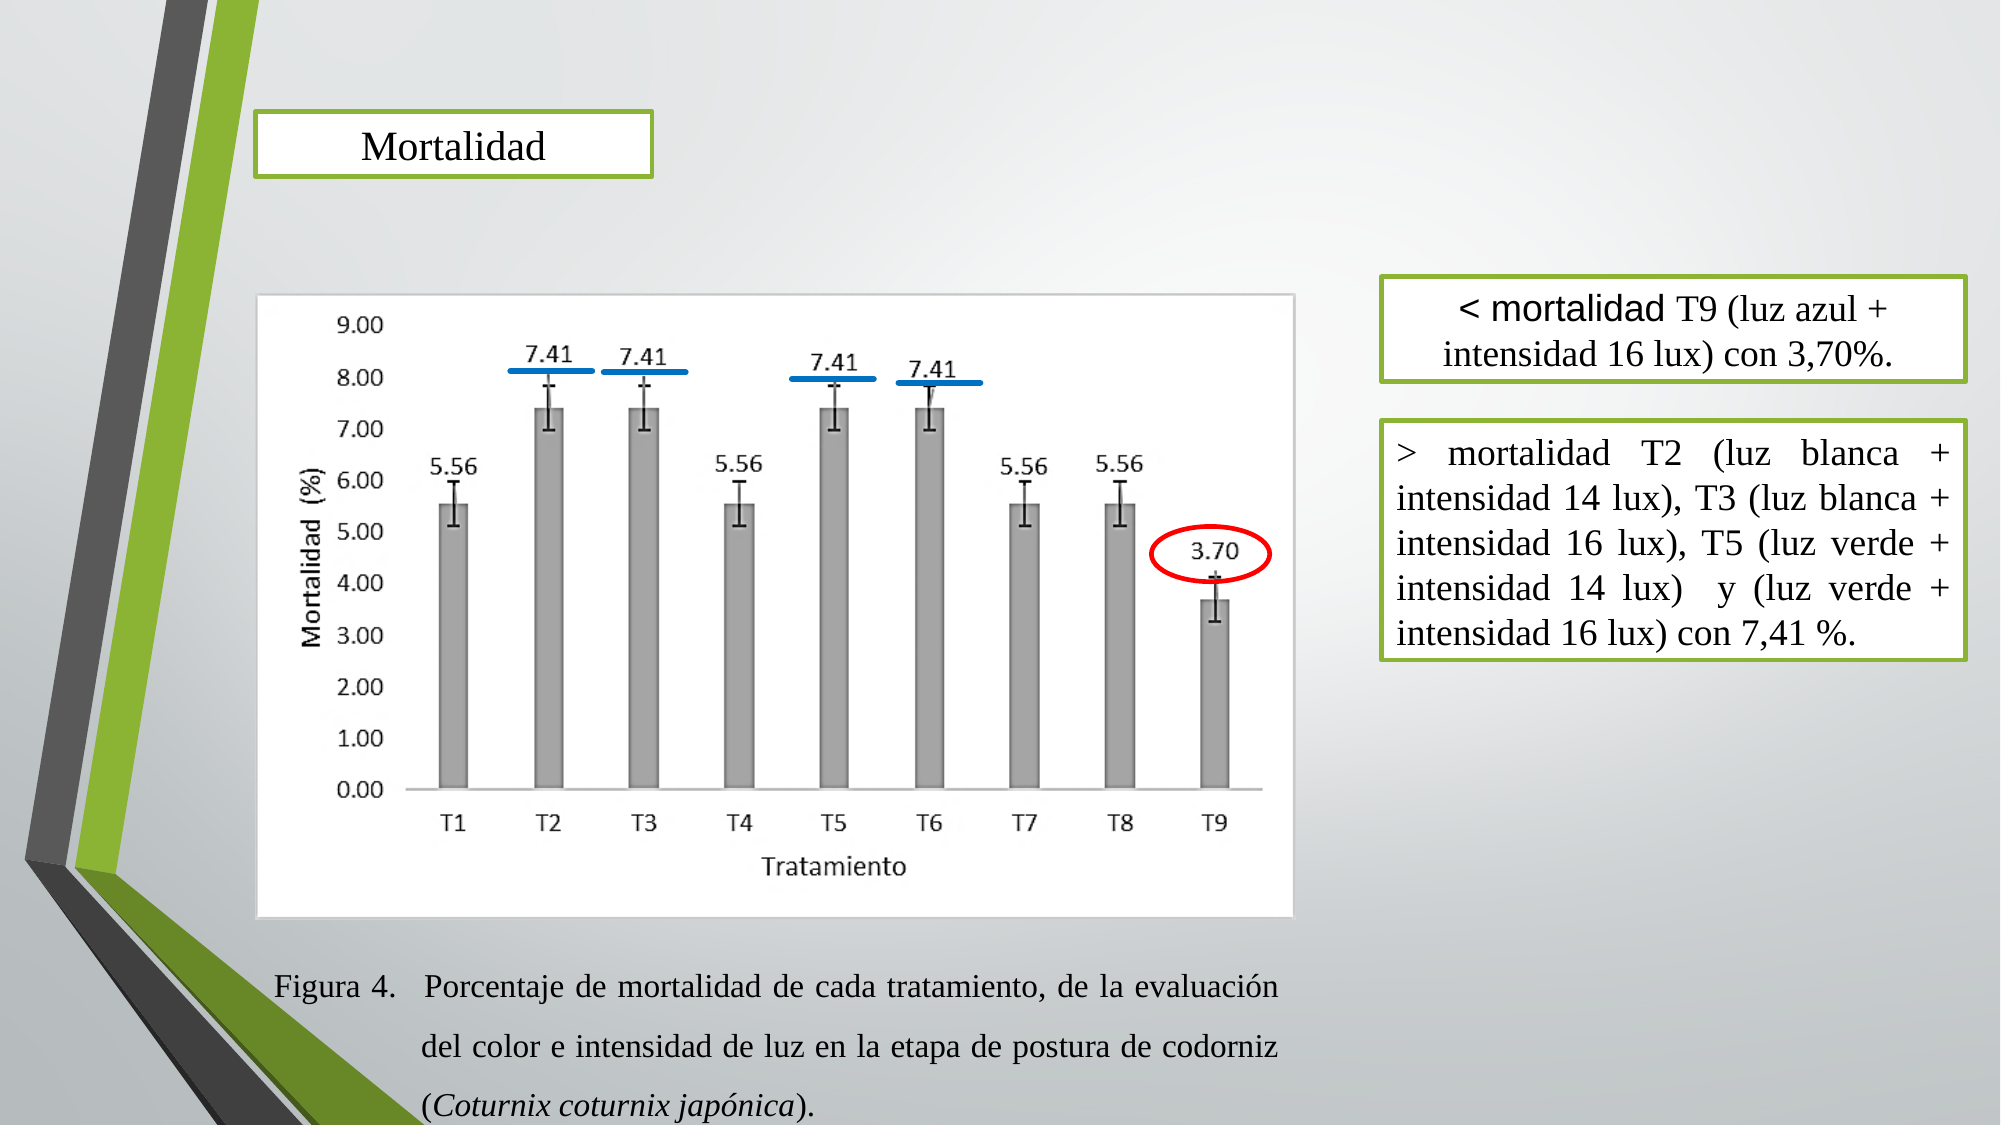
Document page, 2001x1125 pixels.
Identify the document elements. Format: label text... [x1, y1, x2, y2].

text_box > mortalidad T2 (luz blanca + intensidad 14 lux), T3 (luz blanca + intensidad 16 lux), T5 (luz verde + intensidad 14 lux) y (luz verde + intensidad 16 lux) con 7,41 %. [1380, 419, 1967, 661]
text_box Mortalidad [254, 110, 653, 178]
text_box < mortalidad T9 (luz azul + intensidad 16 lux) con 3,70%. [1380, 275, 1967, 383]
text_box Figura 4. Porcentaje de mortalidad de cada tratamiento, de la evaluación del color e intensidad de luz en la etapa de postura de codorniz (Coturnix coturnix japónica). [185, 936, 1296, 1125]
picture [254, 293, 1296, 920]
